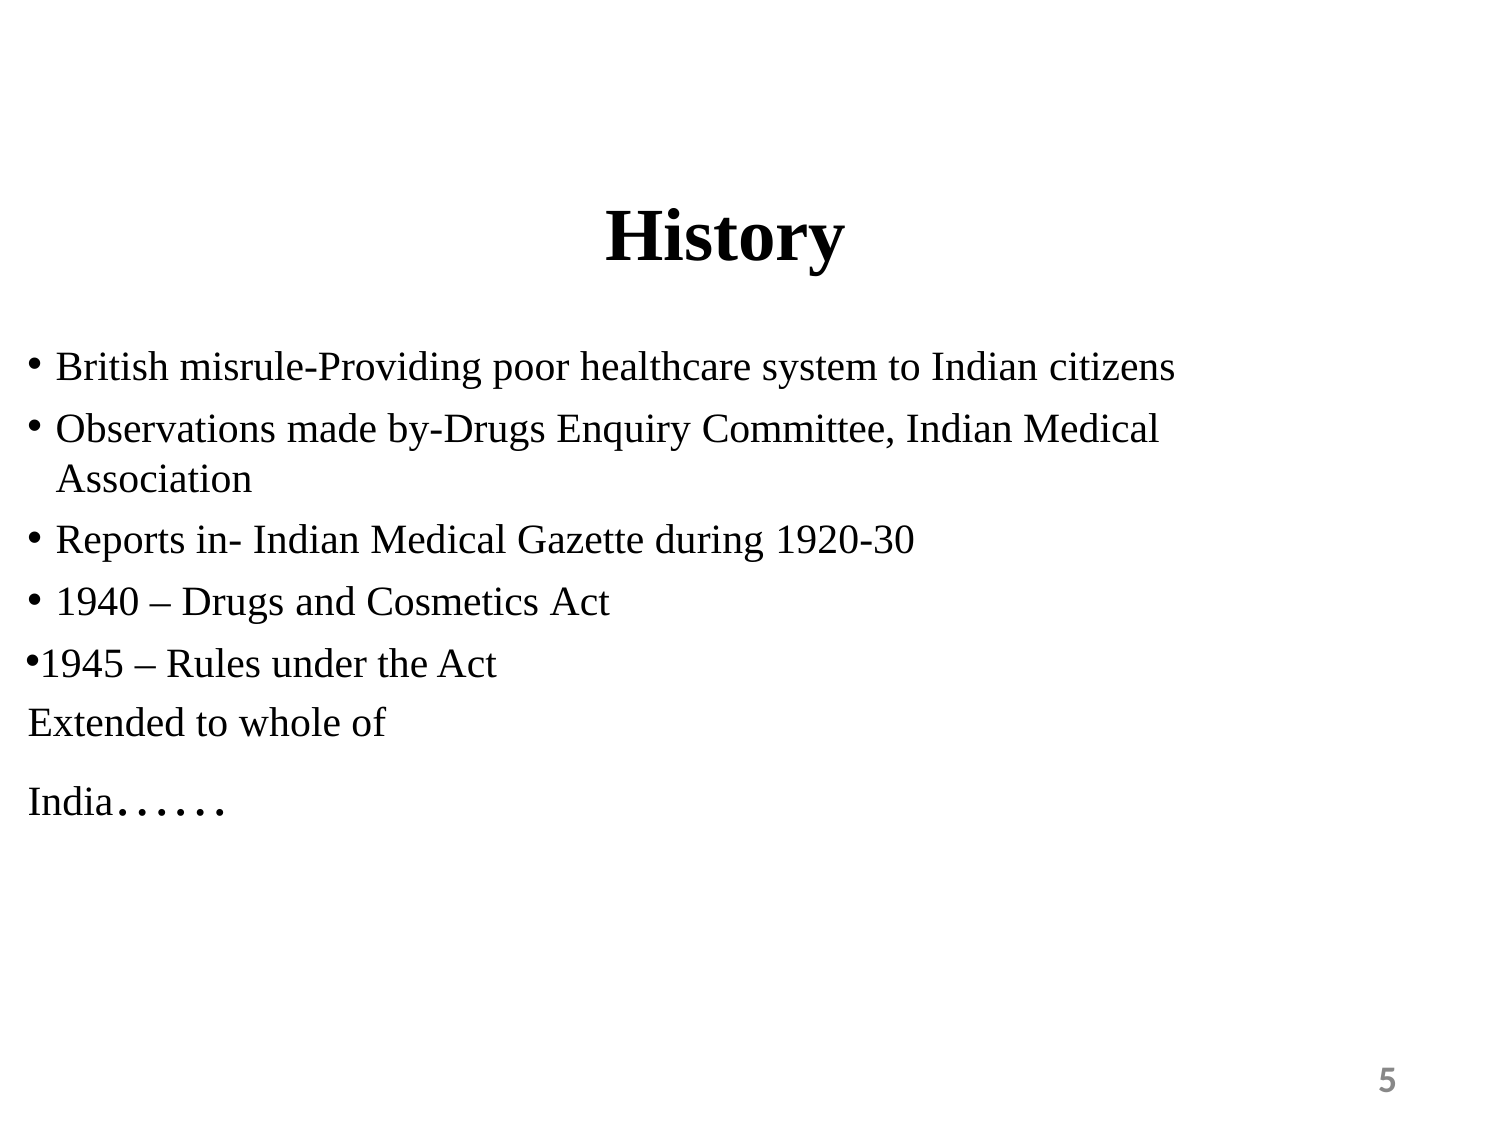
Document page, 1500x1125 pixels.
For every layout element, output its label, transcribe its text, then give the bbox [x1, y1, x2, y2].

title History [603, 183, 850, 324]
text_box 5 [1358, 1055, 1402, 1101]
text_box British misrule-Providing poor healthcare system to Indian citizens Observations made by-Drugs Enquiry Committee, Indian Medical Association Reports in- Indian Medical Gazette during 1920-30 1940 – Drugs and Cosmetics Act 1945 – Rules under the Act Extended to whole of India…… [25, 324, 1364, 827]
